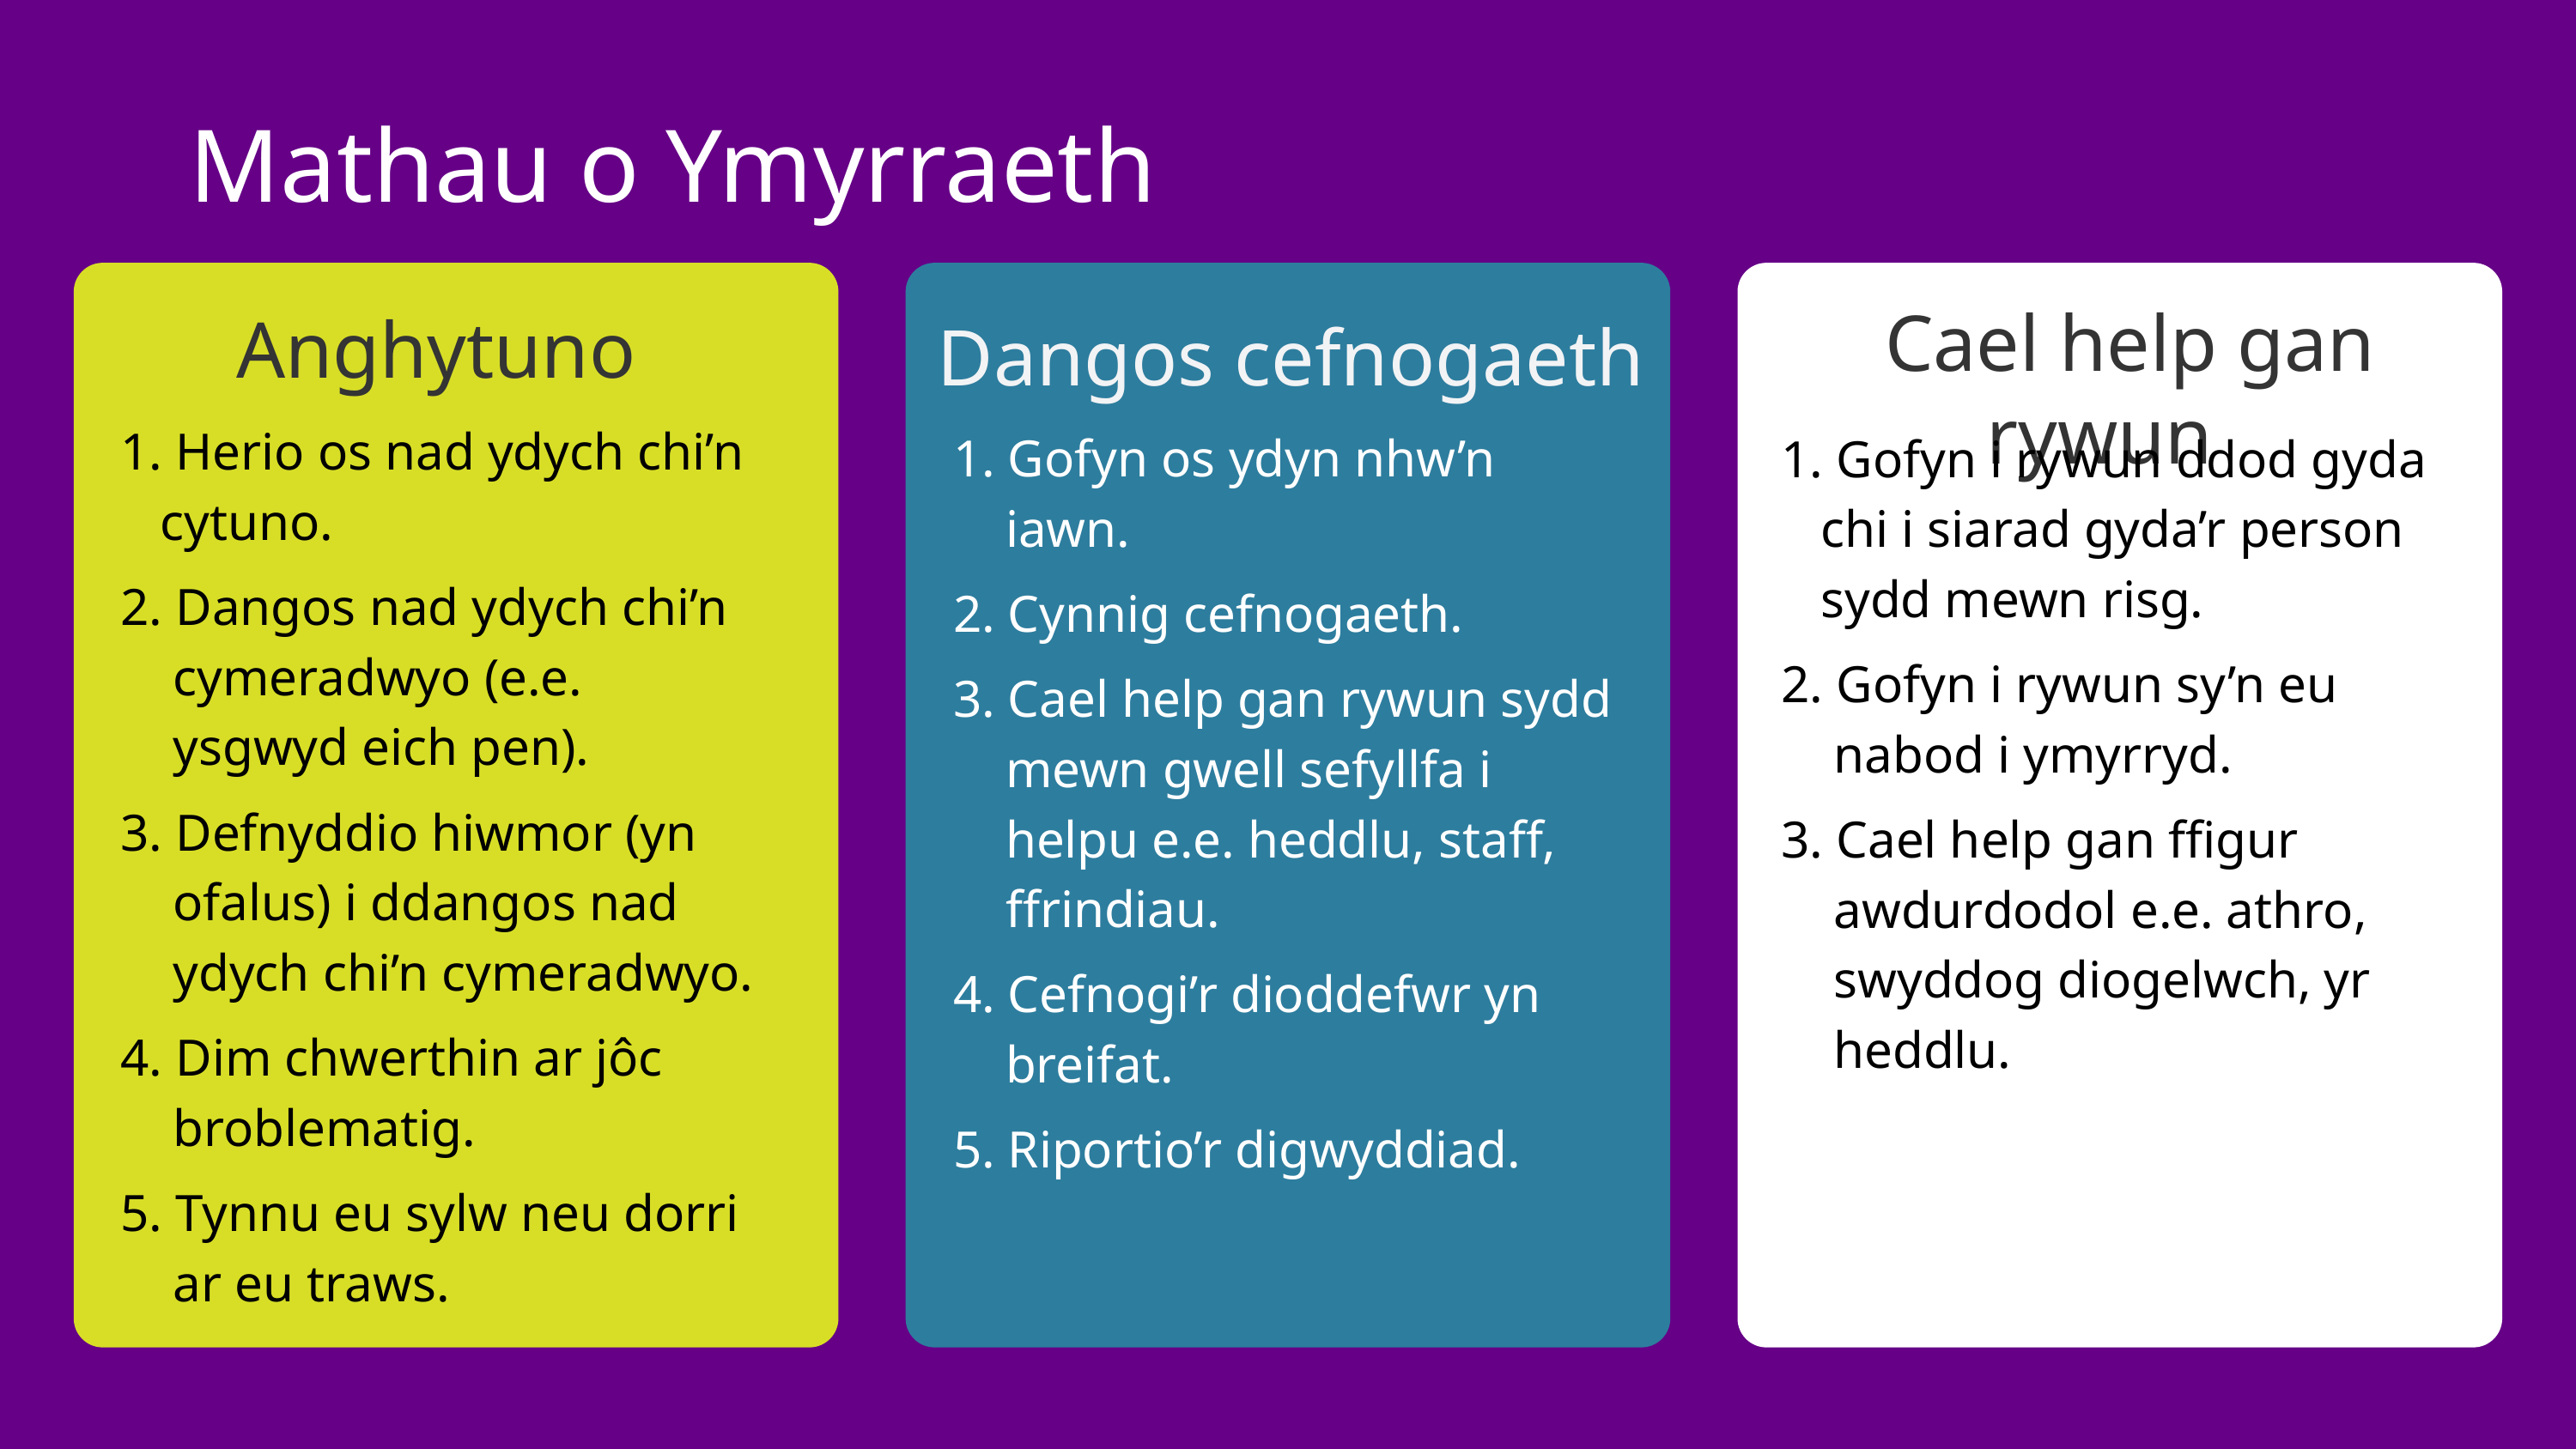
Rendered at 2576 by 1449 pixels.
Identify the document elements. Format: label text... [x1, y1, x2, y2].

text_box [73, 262, 839, 1348]
text_box Mathau o Ymyrraeth [189, 82, 2476, 222]
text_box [1737, 262, 2503, 1348]
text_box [905, 262, 1671, 1348]
